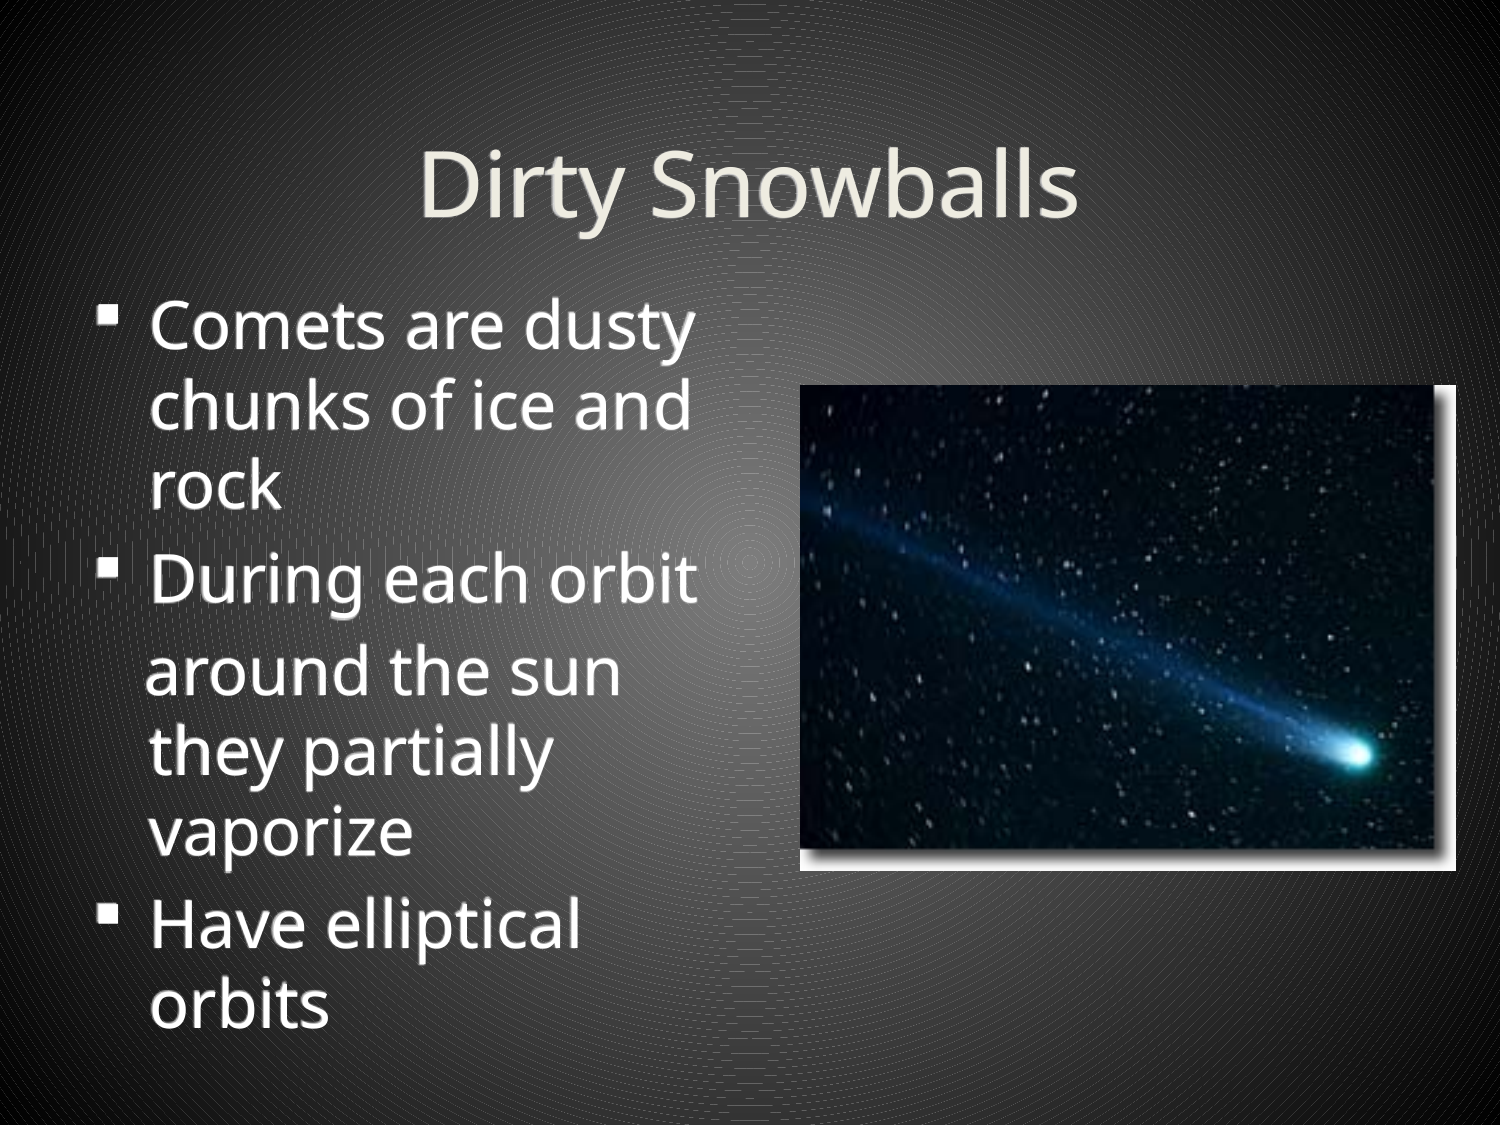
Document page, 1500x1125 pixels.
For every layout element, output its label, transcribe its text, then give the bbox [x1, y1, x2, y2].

text_box Dirty Snowballs [112, 87, 1388, 275]
text_box Comets are dusty chunks of ice and rock During each orbit around the sun they partially vaporize Have elliptical orbits [78, 274, 766, 950]
picture [799, 385, 1457, 871]
